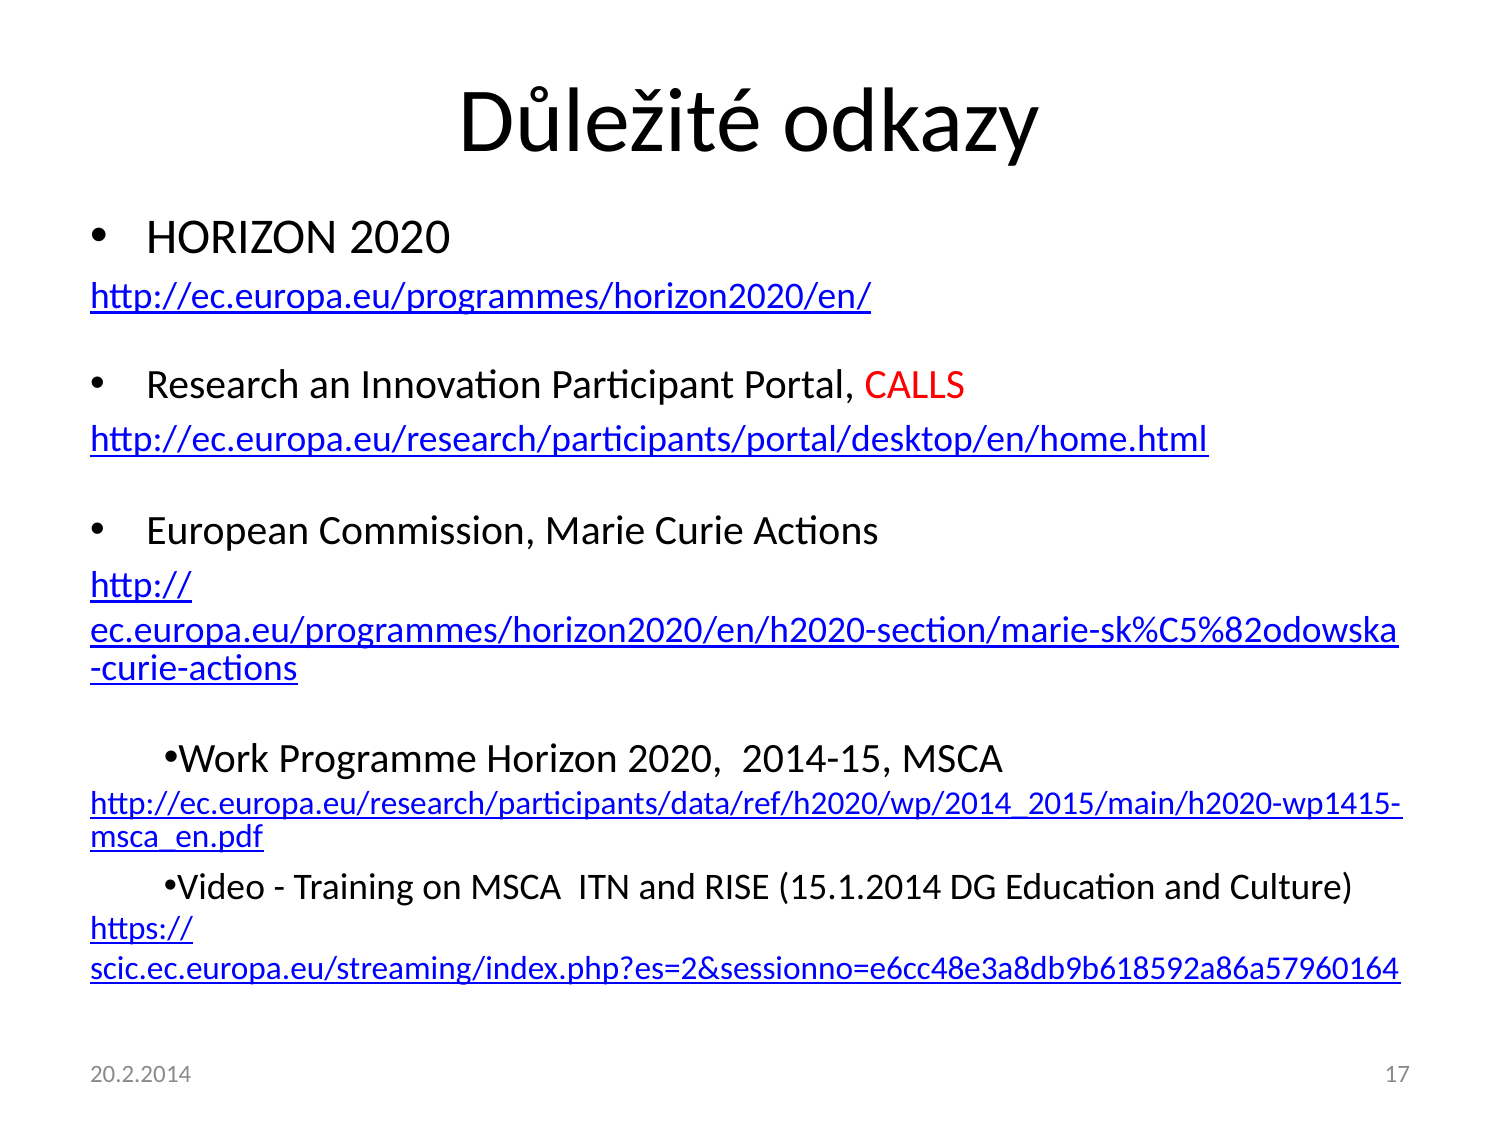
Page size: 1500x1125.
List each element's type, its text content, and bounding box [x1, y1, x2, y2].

slide_number 17 [1074, 1042, 1425, 1103]
list HORIZON 2020 http://ec.europa.eu/programmes/horizon2020/en/ Research an Innovation Participant Portal, CALLS http://ec.europa.eu/research/participants/portal/desktop/en/home.html European Commission, Marie Curie Actions http://ec.europa.eu/programmes/horizon2020/en/h2020-section/marie-sk%C5%82odowska-curie-actions Work Programme Horizon 2020, 2014-15, MSCA http://ec.europa.eu/research/participants/data/ref/h2020/wp/2014_2015/main/h2020-wp1415-msca_en.pdf Video - Training on MSCA ITN and RISE (15.1.2014 DG Education and Culture) https://scic.ec.europa.eu/streaming/index.php?es=2&sessionno=e6cc48e3a8db9b618592a86a57960164 [75, 196, 1425, 1035]
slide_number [75, 1042, 425, 1103]
title Důležité odkazy [75, 45, 1425, 185]
